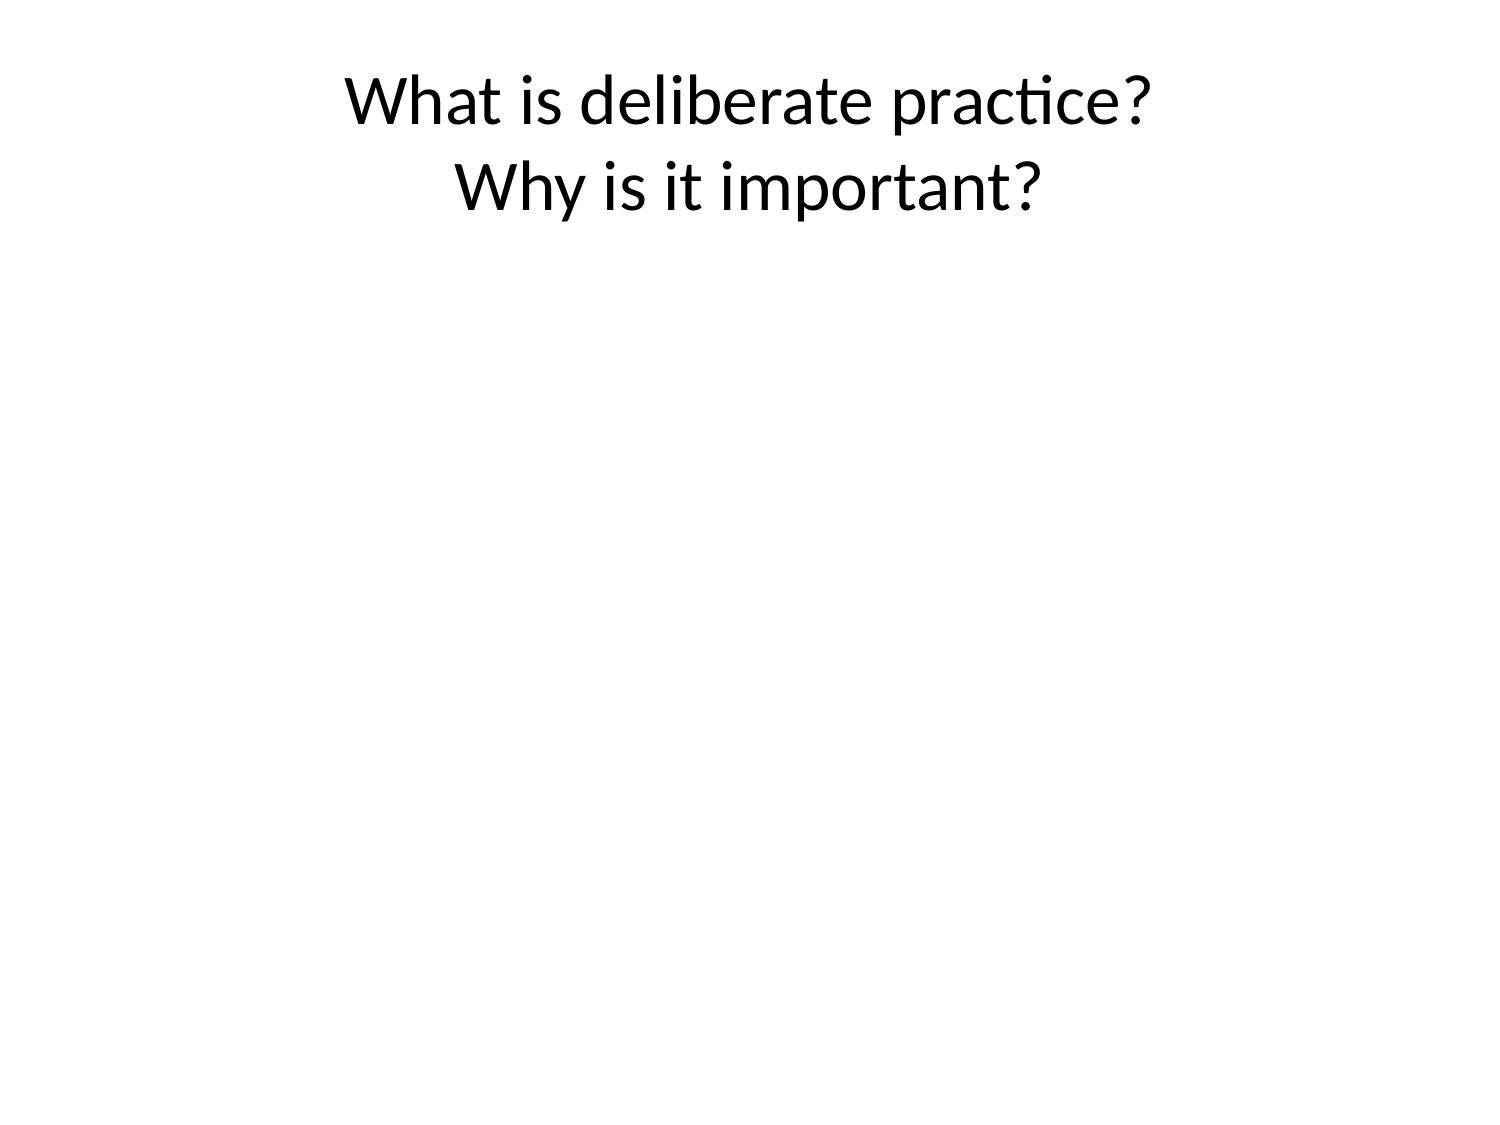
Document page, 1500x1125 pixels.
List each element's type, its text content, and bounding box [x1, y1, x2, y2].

title What is deliberate practice? Why is it important? [75, 45, 1425, 233]
